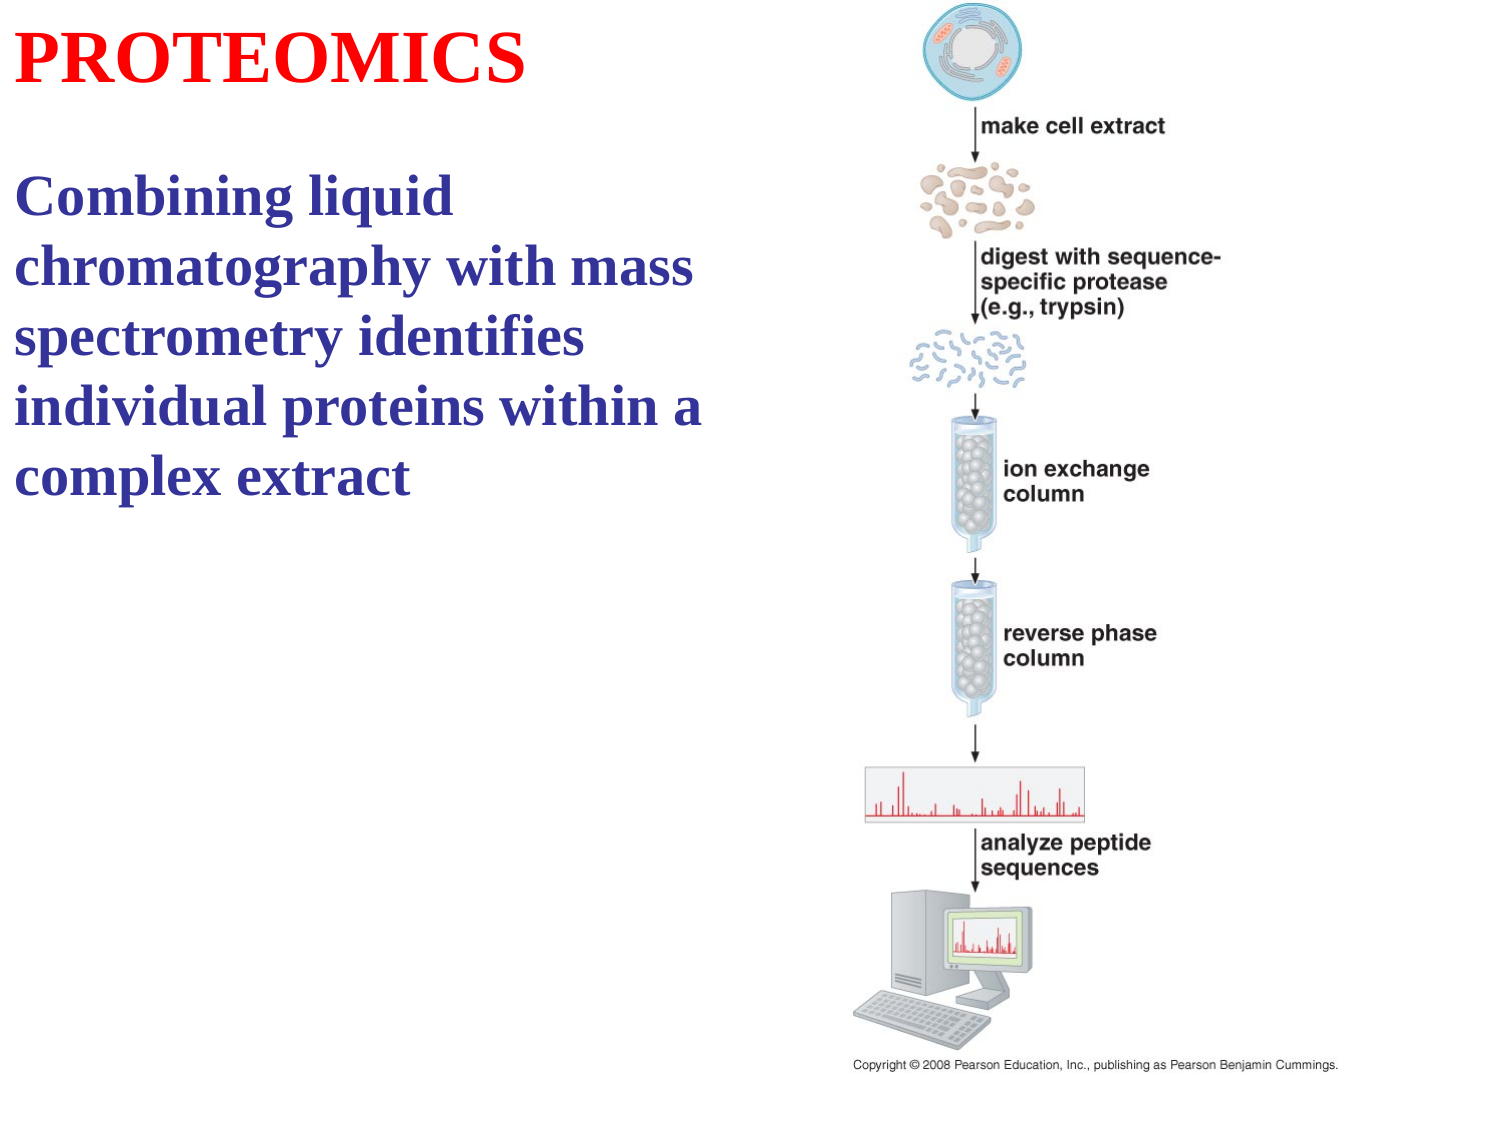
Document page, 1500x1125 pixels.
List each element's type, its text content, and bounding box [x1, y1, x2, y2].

text_box PROTEOMICS [0, 0, 847, 105]
picture [849, 0, 1342, 1081]
text_box Combining liquid chromatography with mass spectrometry identifies individual proteins within a complex extract [0, 149, 825, 515]
